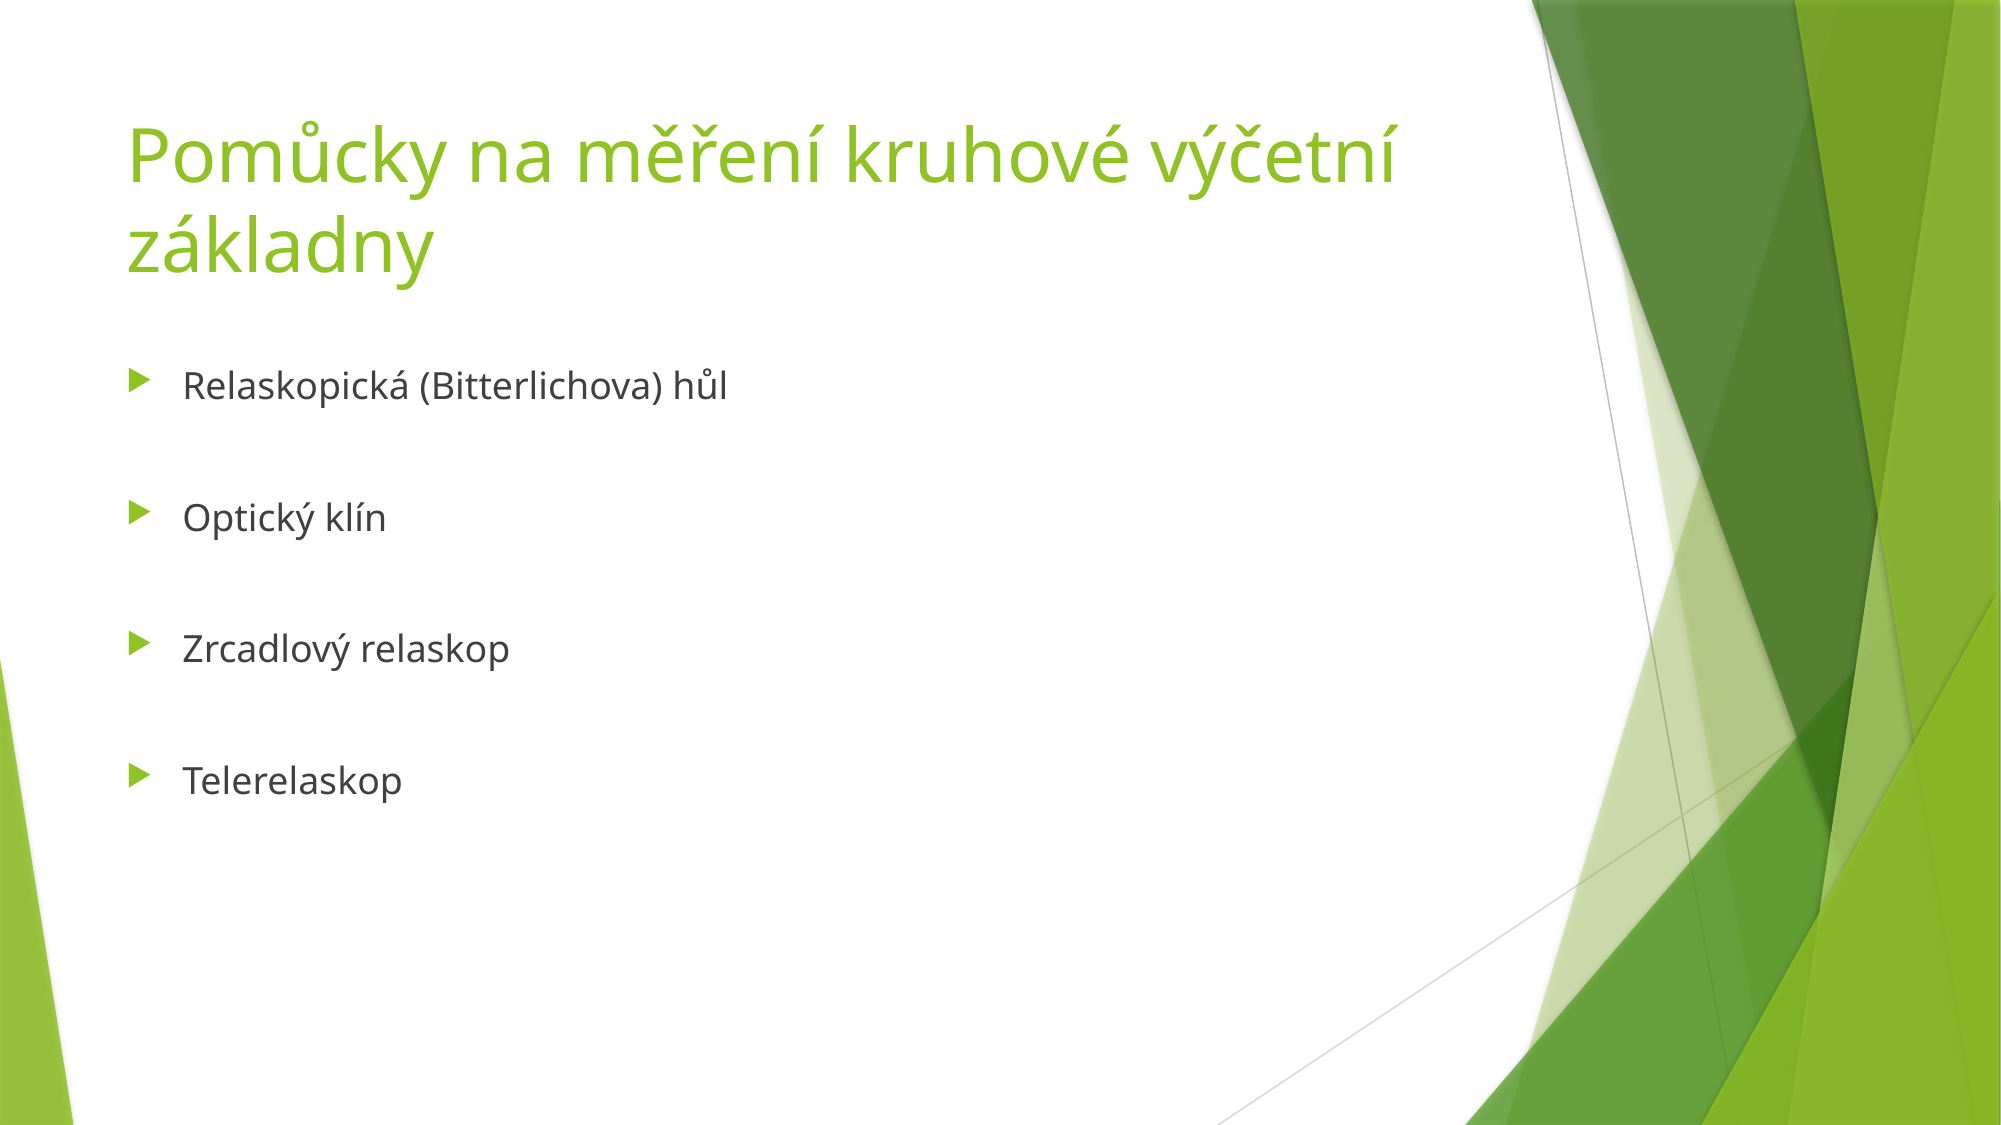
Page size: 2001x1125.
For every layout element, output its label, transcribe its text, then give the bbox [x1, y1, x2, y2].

title Pomůcky na měření kruhové výčetní základny [111, 99, 1522, 317]
list Relaskopická (Bitterlichova) hůl Optický klín Zrcadlový relaskop Telerelaskop [111, 354, 1522, 992]
